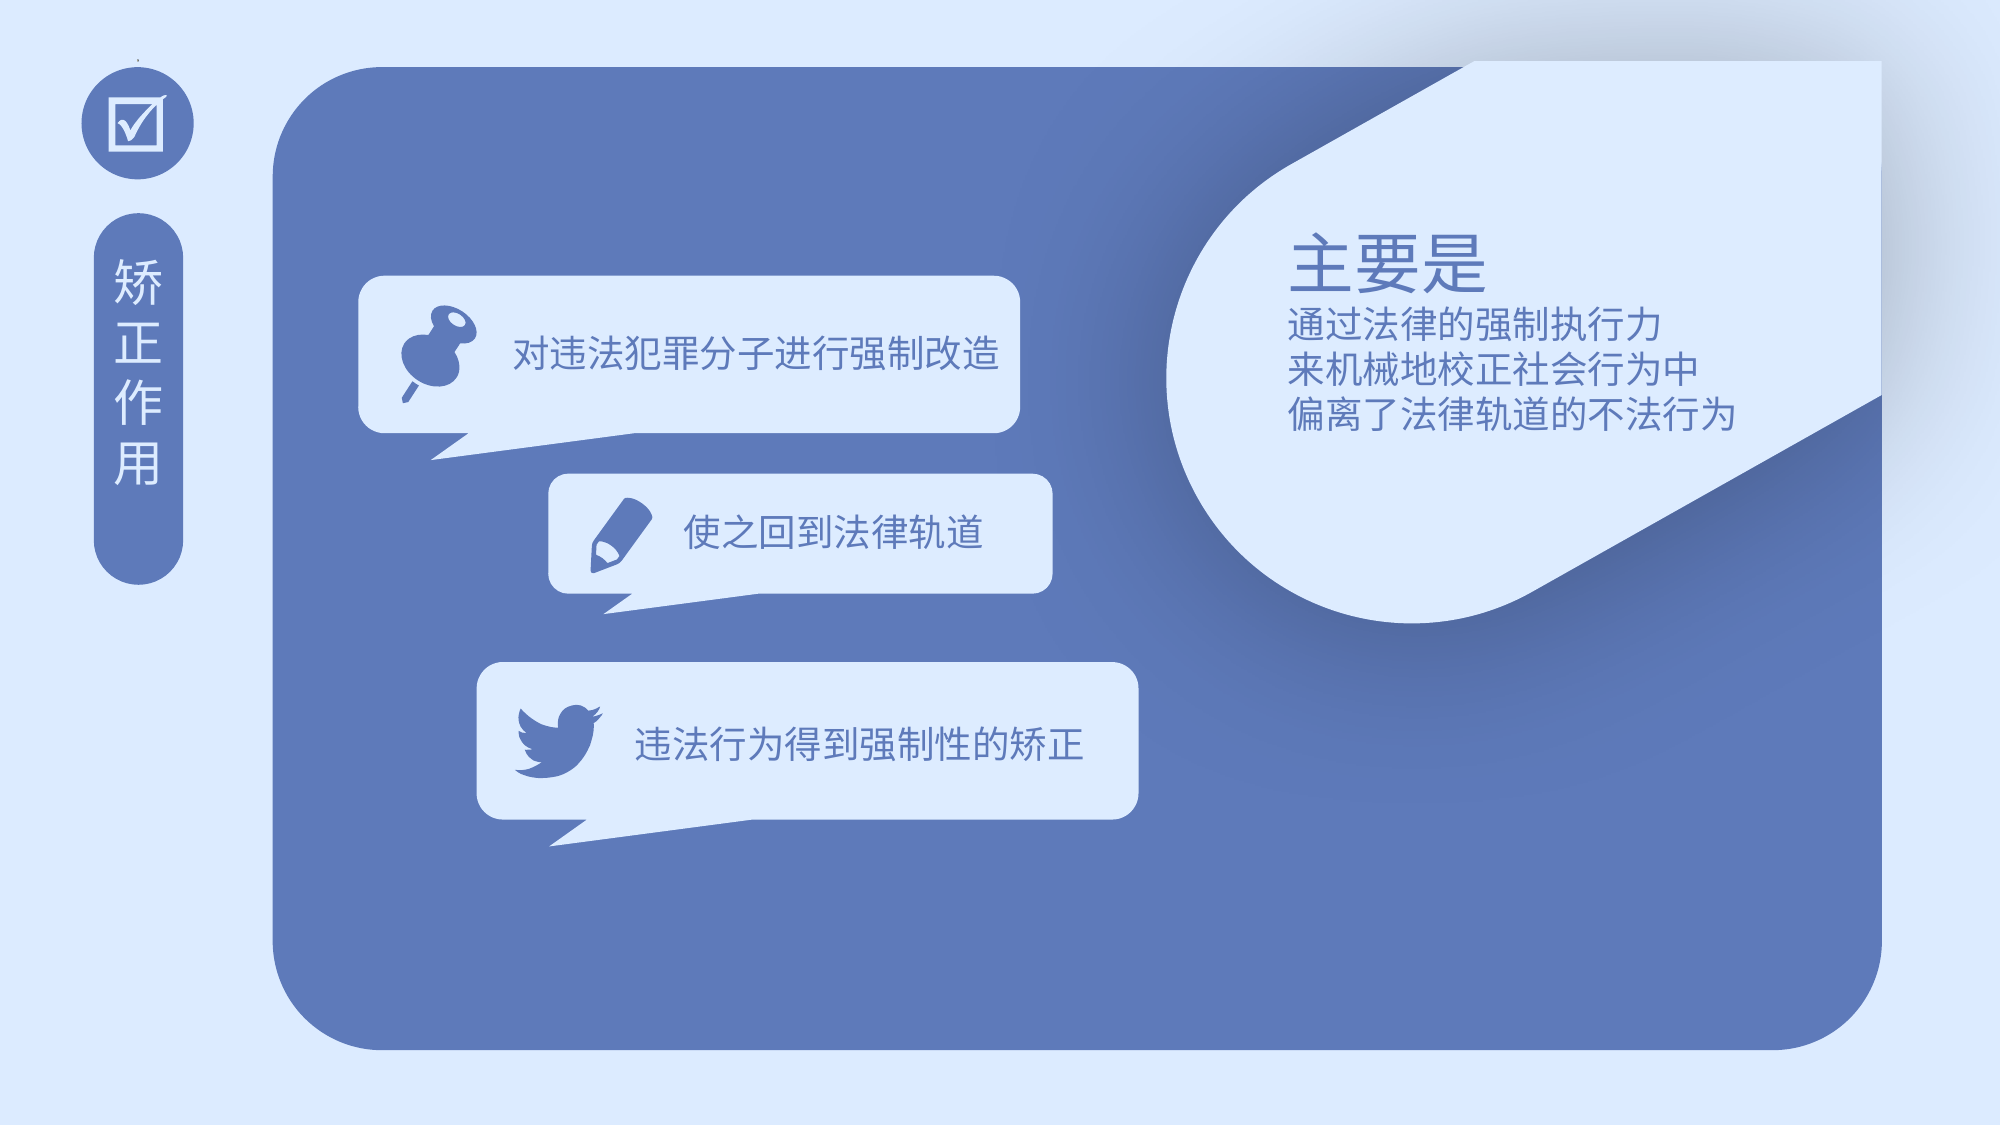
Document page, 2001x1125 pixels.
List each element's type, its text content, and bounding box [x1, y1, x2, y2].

text_box [401, 381, 419, 404]
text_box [81, 67, 194, 584]
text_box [548, 473, 1304, 594]
text_box [271, 66, 1883, 1052]
text_box [357, 274, 1022, 462]
text_box [401, 305, 477, 387]
text_box 主要是 通过法律的强制执行力 来机械地校正社会行为中 偏离了法律轨道的不法行为 [1272, 214, 1804, 444]
text_box 违法行为得到强制性的矫正 [619, 717, 1255, 774]
text_box 对违法犯罪分子进行强制改造 [497, 325, 1133, 383]
text_box [514, 704, 603, 779]
text_box [1165, 60, 1883, 625]
text_box [475, 660, 1140, 848]
